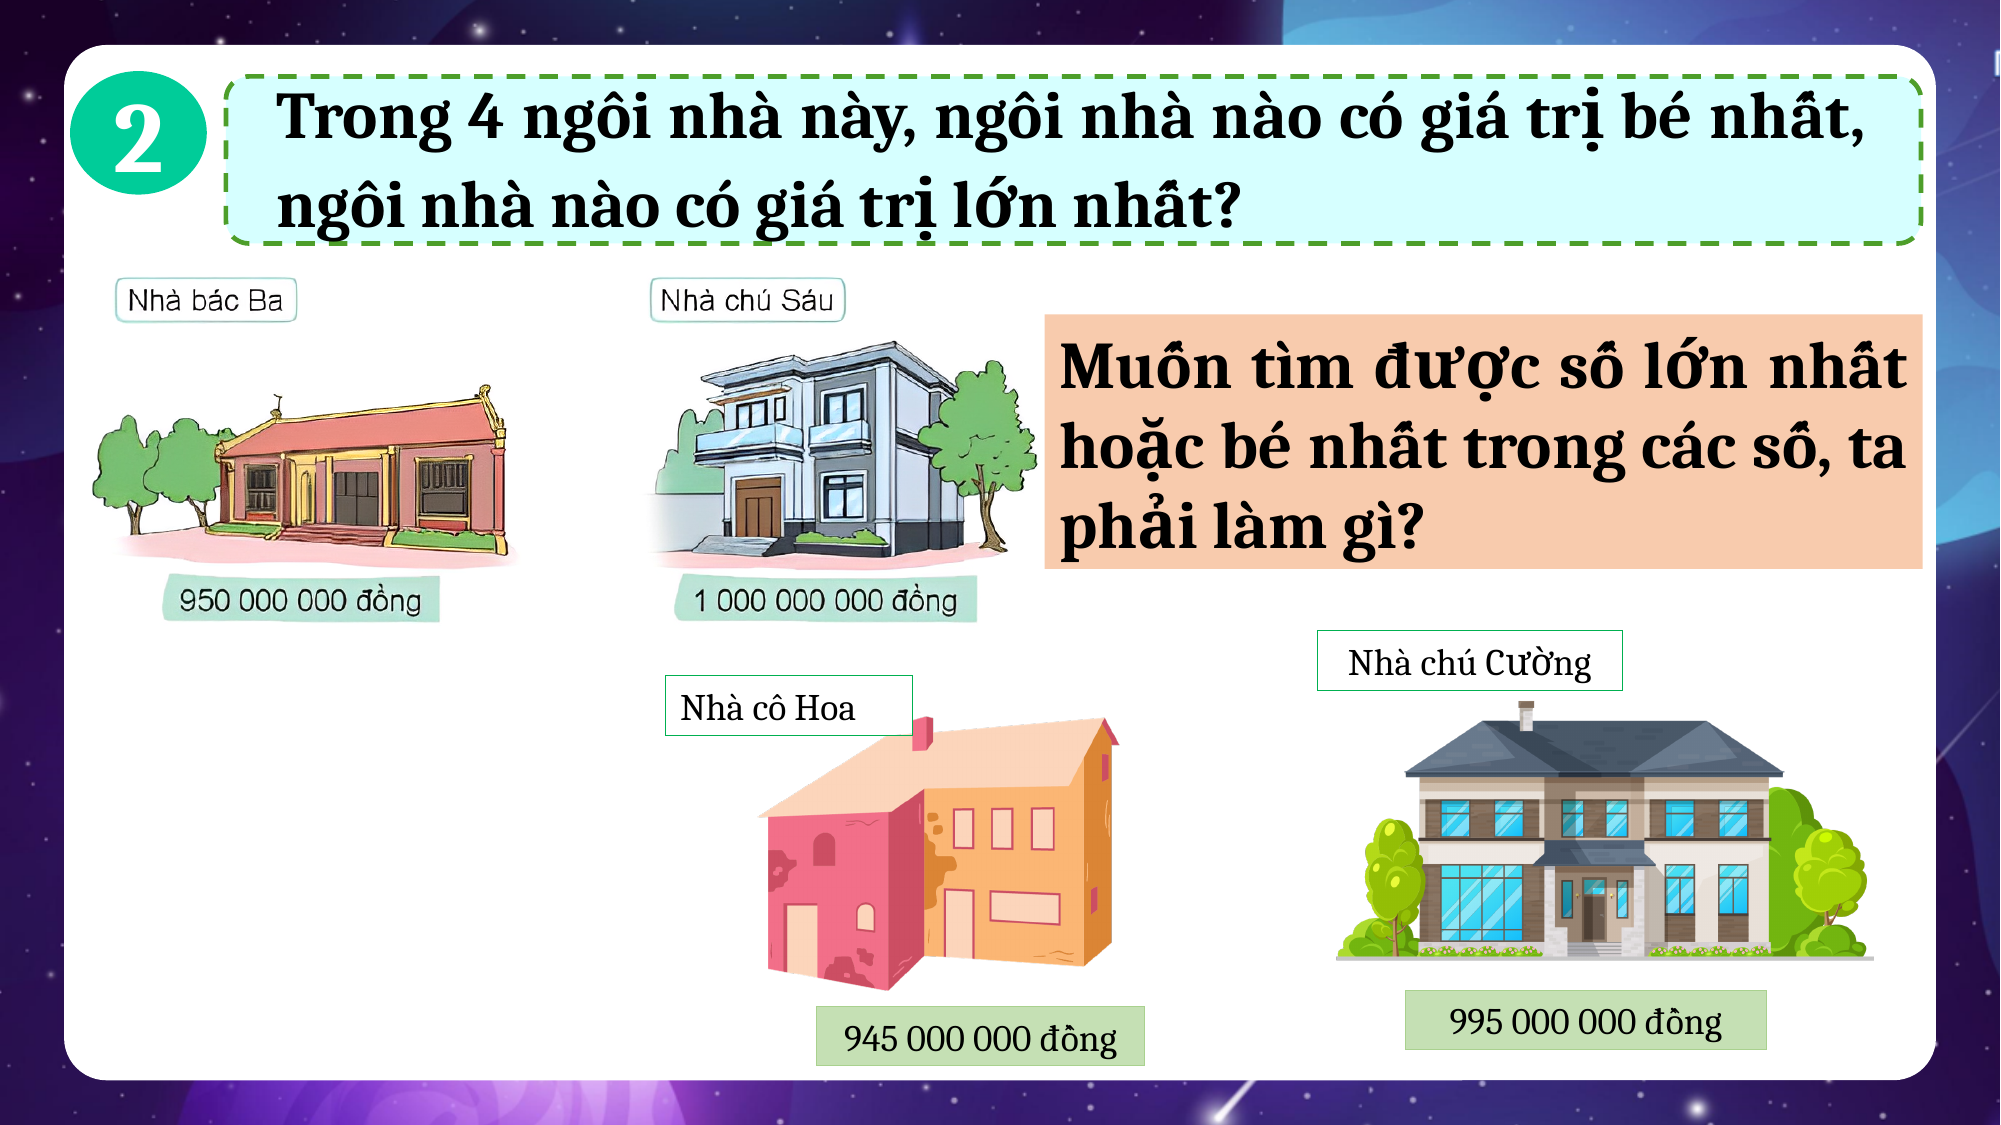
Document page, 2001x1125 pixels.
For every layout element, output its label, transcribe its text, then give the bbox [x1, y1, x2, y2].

text_box Muốn tìm được số lớn nhất hoặc bé nhất trong các số, ta phải làm gì? [1045, 314, 1923, 569]
text_box 2 [69, 70, 208, 196]
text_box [665, 675, 1145, 1067]
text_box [1317, 630, 1883, 1051]
picture [0, 0, 2000, 1125]
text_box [225, 76, 1922, 257]
